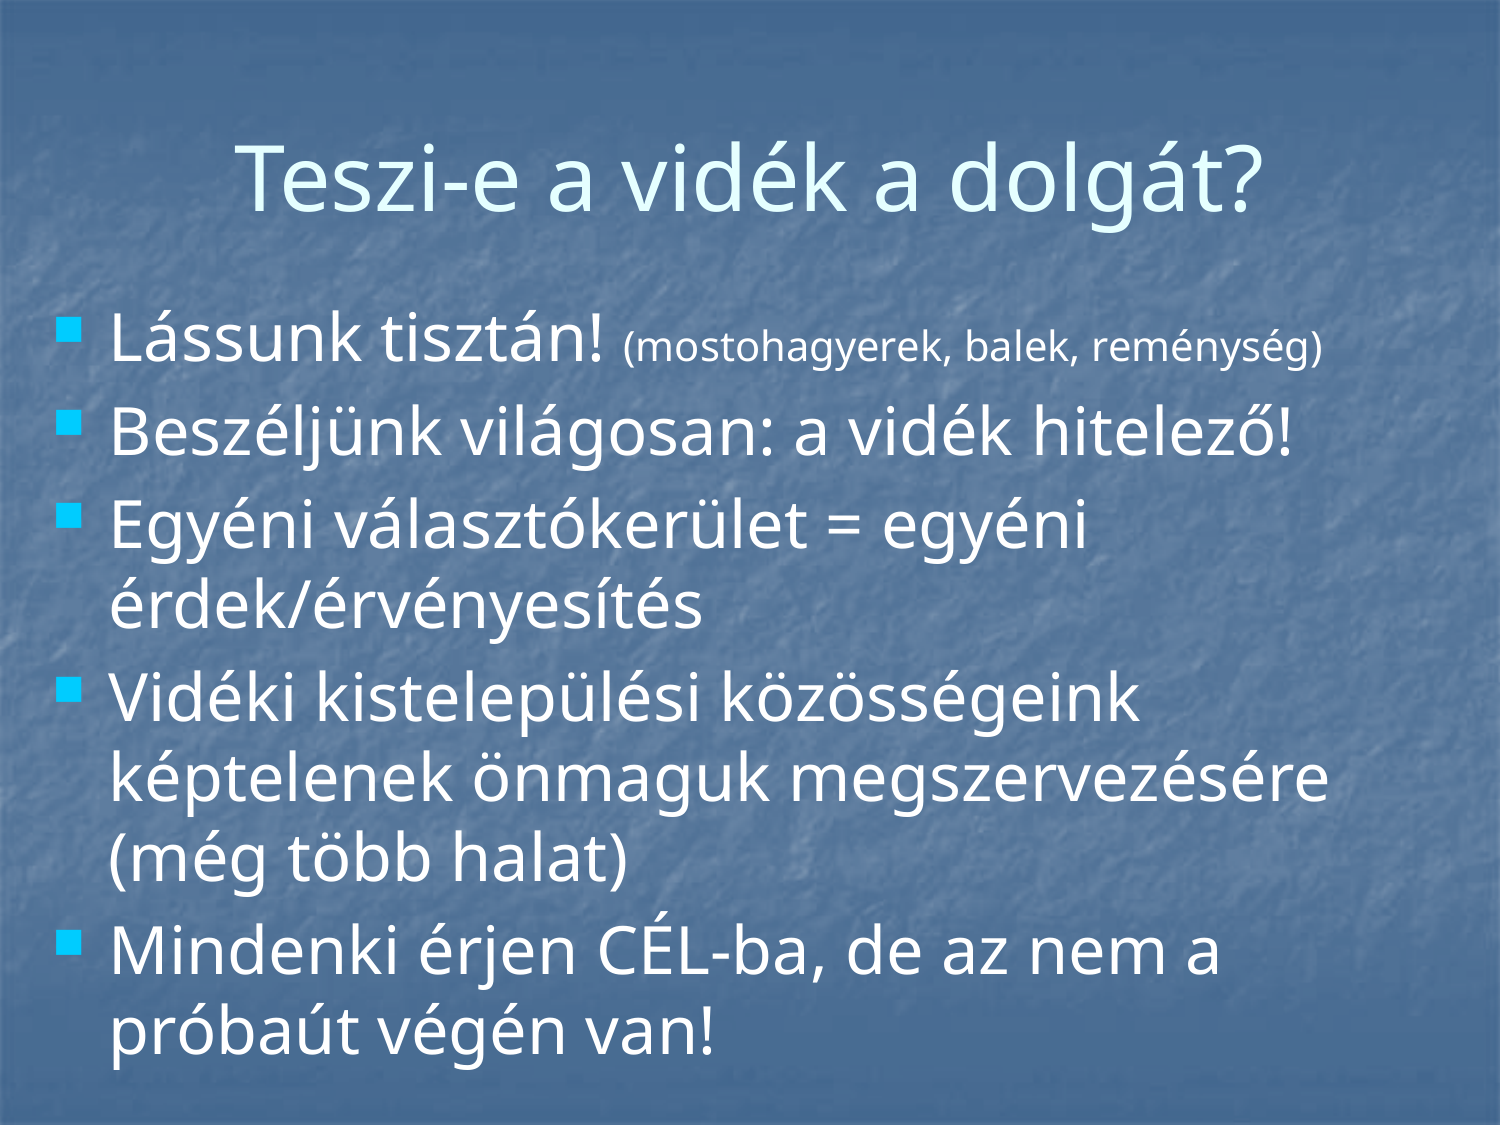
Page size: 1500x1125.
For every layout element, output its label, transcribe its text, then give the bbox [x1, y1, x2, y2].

list Lássunk tisztán! (mostohagyerek, balek, reménység) Beszéljünk világosan: a vidék hitelező! Egyéni választókerület = egyéni érdek/érvényesítés Vidéki kistelepülési közösségeink képtelenek önmaguk megszervezésére (még több halat) Mindenki érjen CÉL-ba, de az nem a próbaút végén van! [37, 287, 1463, 1035]
title Teszi-e a vidék a dolgát? [75, 62, 1425, 287]
